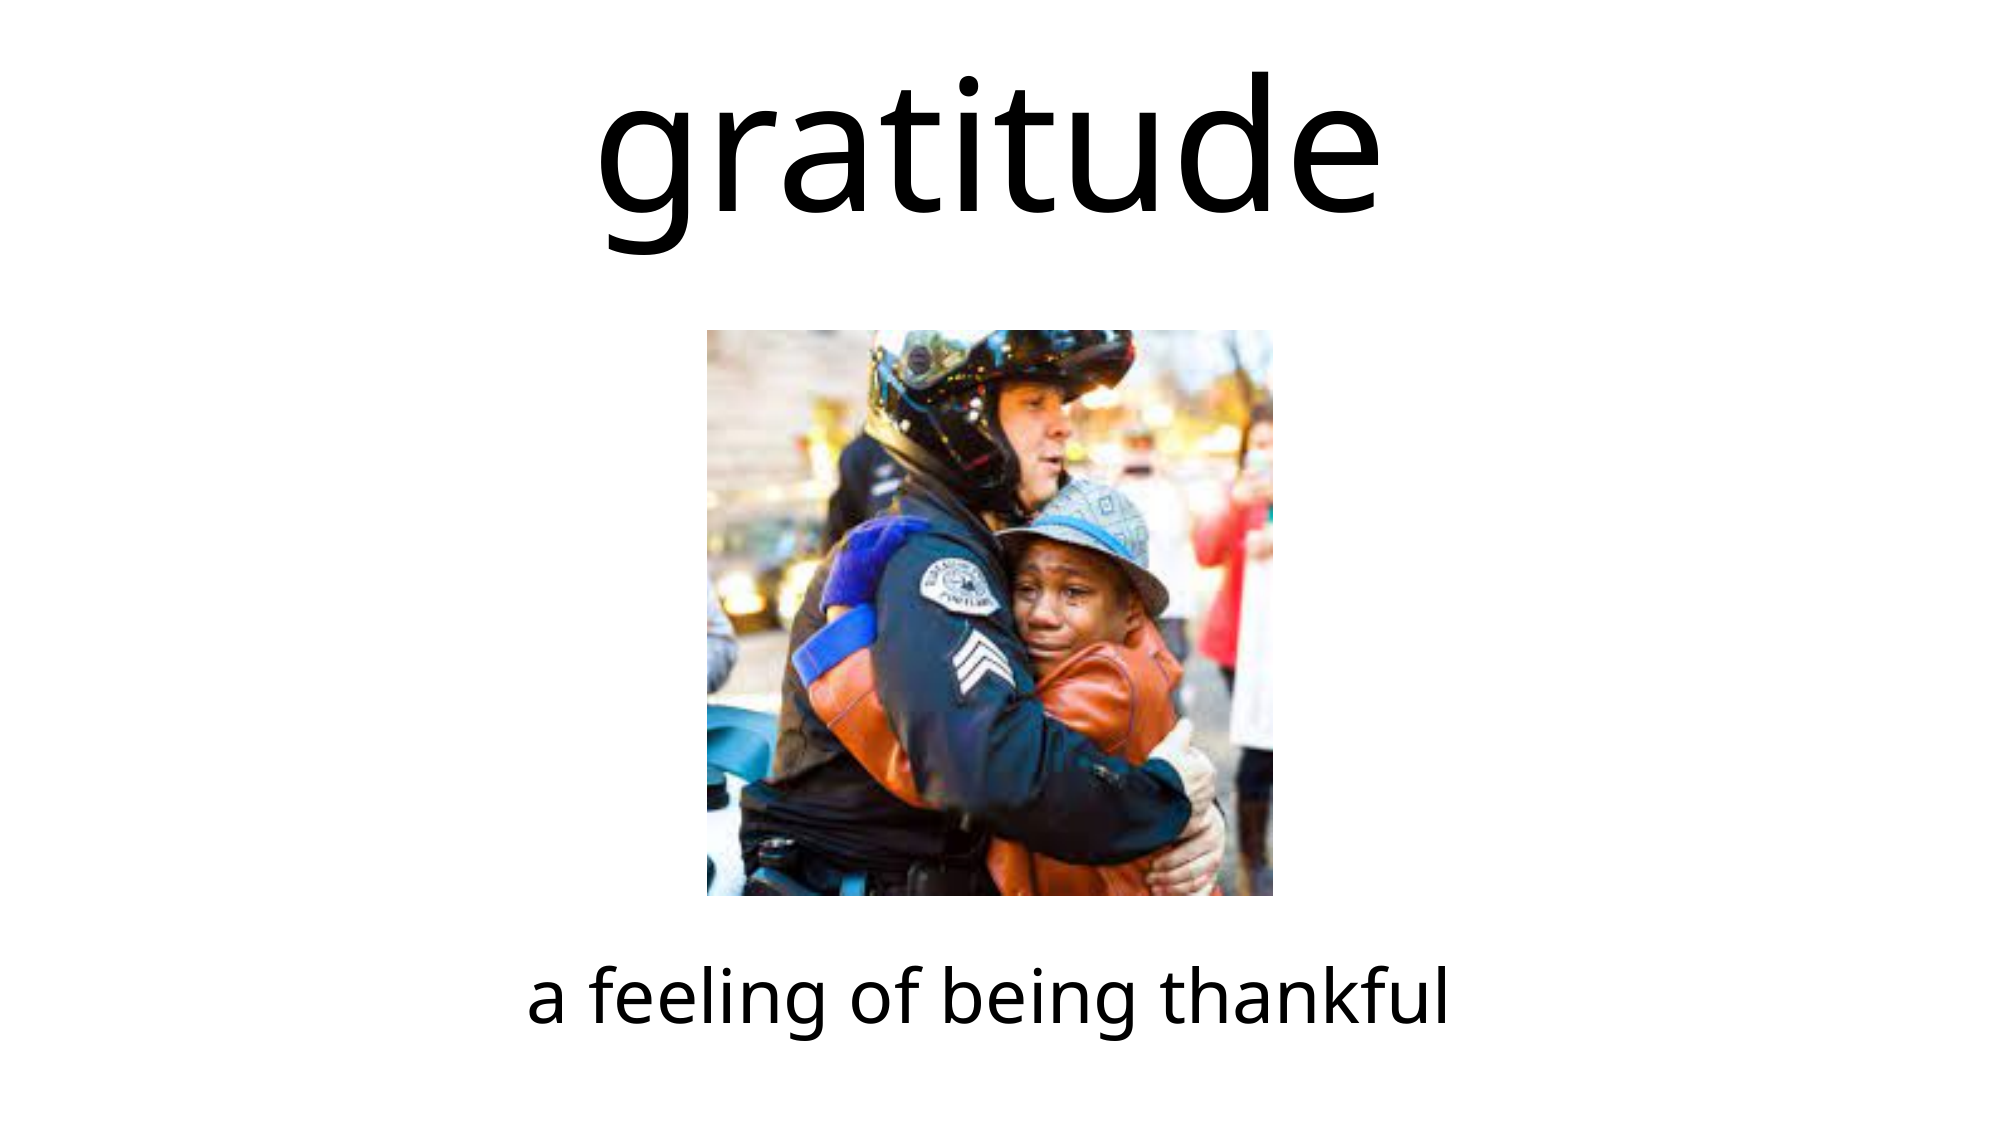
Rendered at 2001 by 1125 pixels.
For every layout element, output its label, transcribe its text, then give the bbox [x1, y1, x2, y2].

title gratitude [239, 77, 1740, 259]
text_box a feeling of being thankful [0, 941, 1980, 1047]
picture [707, 330, 1273, 896]
